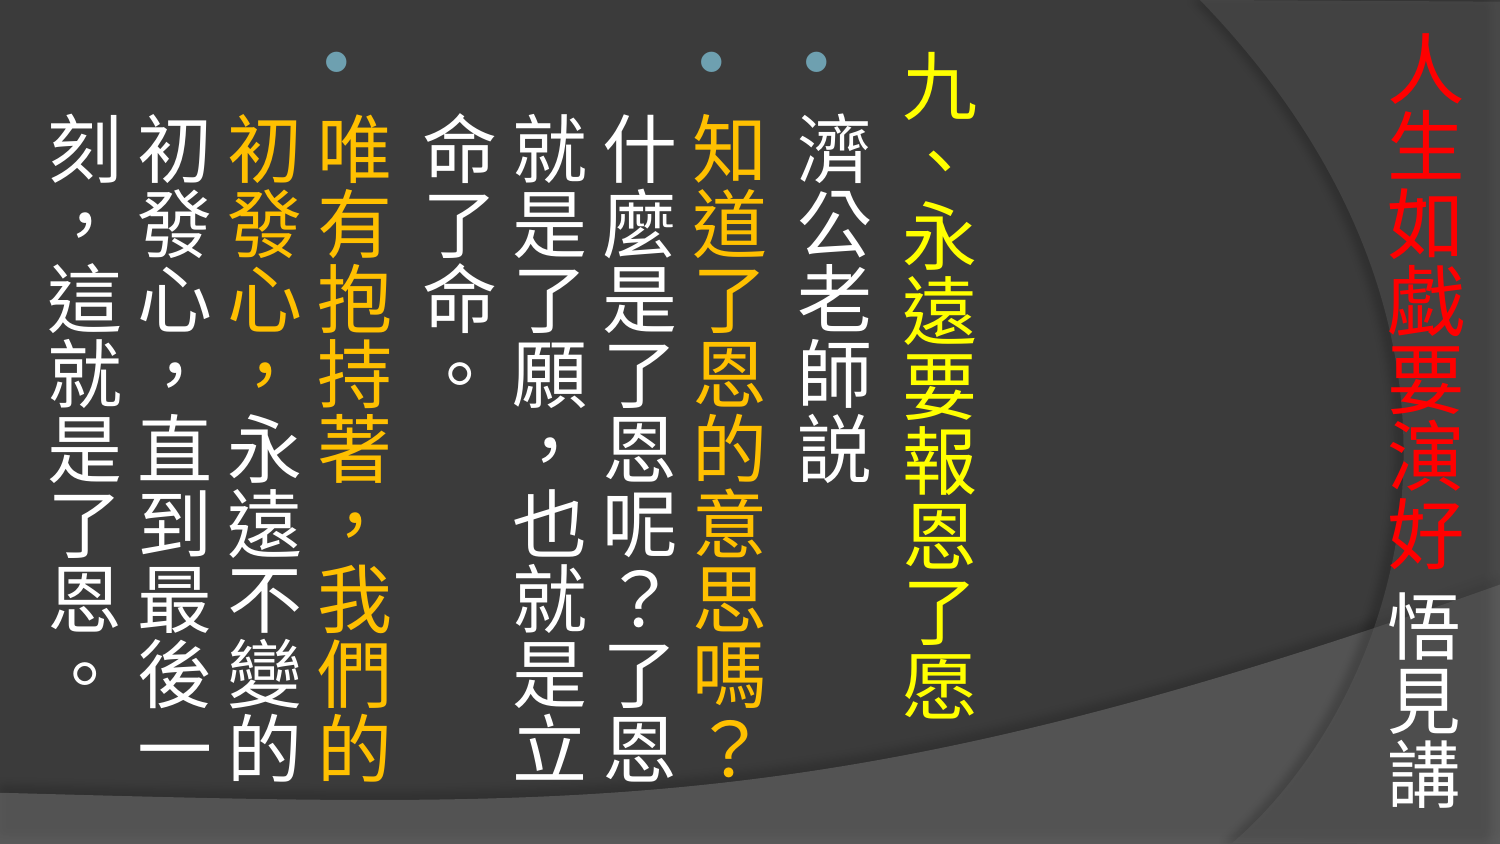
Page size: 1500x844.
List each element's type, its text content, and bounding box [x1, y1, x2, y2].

list 九、永遠要報恩了愿 濟公老師説 知道了恩的意思嗎？什麼是了恩呢？了恩就是了願，也就是立命了命。 唯有抱持著，我們的初發心，永遠不變的初發心，直到最後一刻，這就是了恩。 [29, 27, 1365, 820]
title 人生如戯要演好 悟見講 [1364, 21, 1483, 820]
